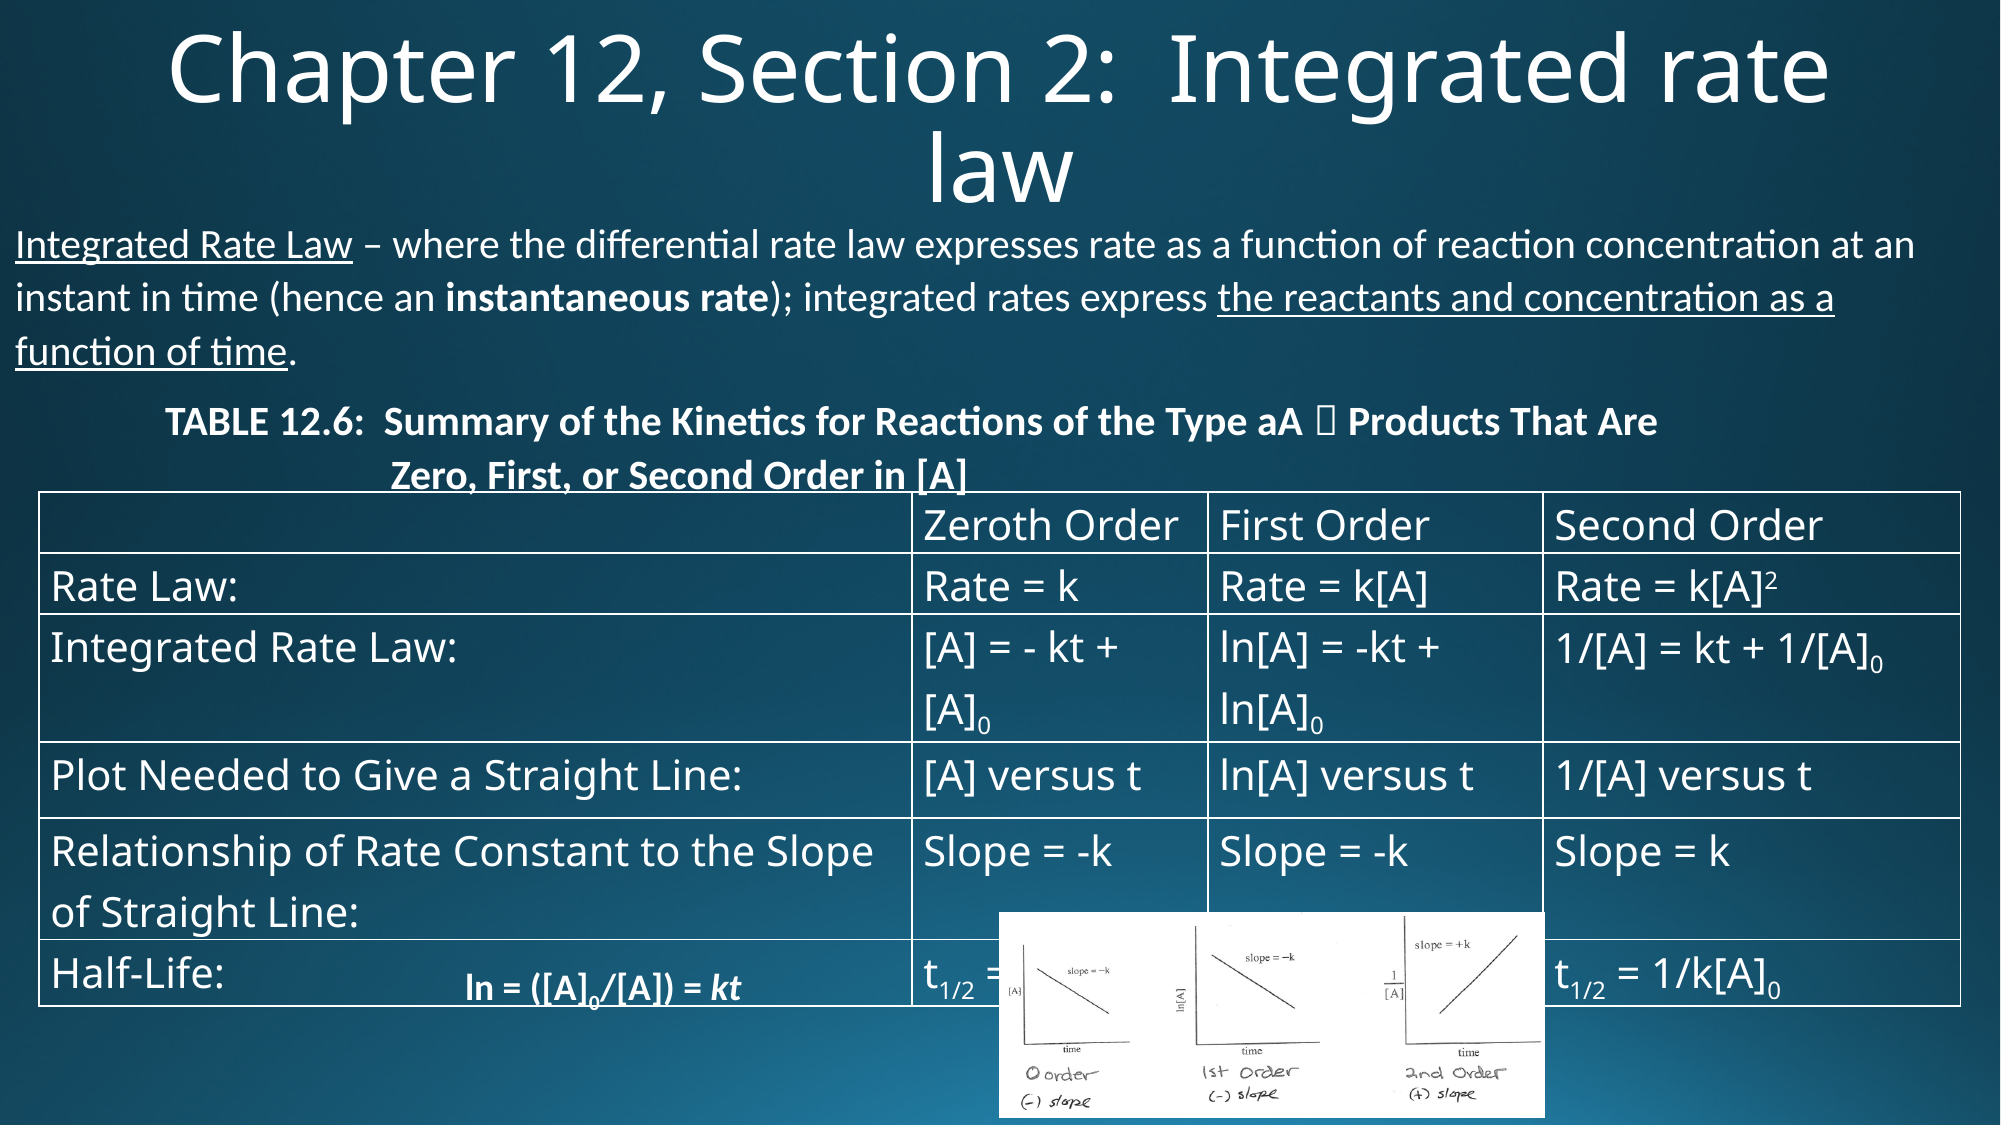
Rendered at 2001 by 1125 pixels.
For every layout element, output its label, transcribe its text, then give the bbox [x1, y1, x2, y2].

table_cell Integrated Rate Law: [40, 615, 911, 741]
picture [0, 0, 2001, 1125]
table_cell [A] versus t [913, 743, 1207, 817]
picture [999, 912, 1545, 1118]
table_cell t1/2 = [A]0/2k [913, 940, 999, 1005]
table_cell 1/[A] versus t [1544, 743, 1960, 817]
table_cell 1/[A] = kt + 1/[A]0 [1544, 615, 1960, 741]
table_cell Rate Law: [40, 554, 911, 613]
table_cell t1/2 = 1/k[A]0 [1545, 940, 1960, 1005]
table_cell ln[A] versus t [1209, 743, 1542, 817]
table_cell Rate = k[A]2 [1544, 554, 1960, 613]
table_cell ln[A] = -kt + ln[A]0 [1209, 615, 1542, 741]
table_cell [A] = - kt + [A]0 [913, 615, 1207, 741]
table_cell Slope = -k [1209, 819, 1542, 912]
table_cell Half-Life: [40, 940, 911, 1005]
list Integrated Rate Law – where the differential rate law expresses rate as a function of reaction concentration at an instant in time (hence an instantaneous rate); integrated rates express the reactants and concentration as a function of time. TABLE 12.6: Summary of the Kinetics for Reactions of the Type aA  Products That Are Zero, First, or Second Order in [A] ln = ([A]0/[A]) = kt [0, 205, 2000, 1125]
table_cell Slope = k [1544, 819, 1960, 939]
table_header Second Order [1544, 493, 1960, 552]
table_header First Order [1209, 493, 1542, 552]
table_cell Rate = k[A] [1209, 554, 1542, 613]
table_header [40, 493, 911, 552]
table_cell Plot Needed to Give a Straight Line: [40, 743, 911, 817]
table_cell Relationship of Rate Constant to the Slope of Straight Line: [40, 819, 911, 939]
table_header Zeroth Order [913, 493, 1207, 552]
table_cell Slope = -k [913, 819, 1207, 939]
table_cell Rate = k [913, 554, 1207, 613]
title Chapter 12, Section 2: Integrated rate law [137, 13, 1863, 205]
